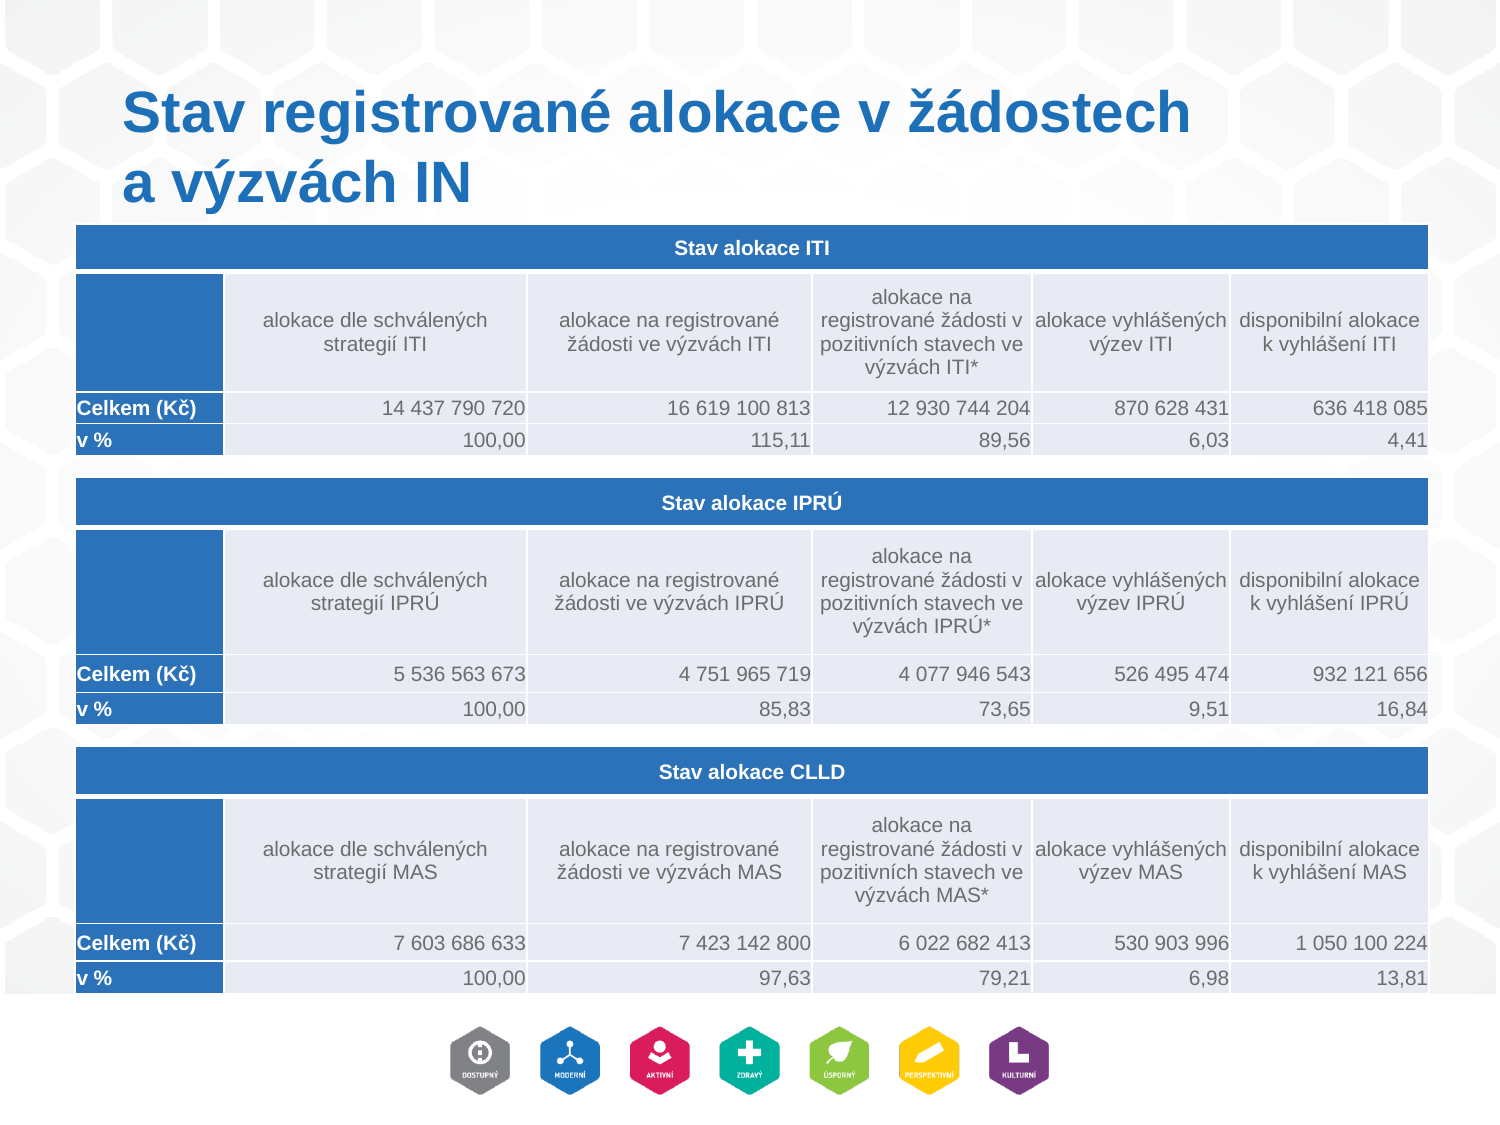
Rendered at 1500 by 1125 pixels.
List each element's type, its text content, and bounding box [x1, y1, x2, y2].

table_cell 100,00 [225, 962, 526, 993]
table_cell alokace dle schválených strategií IPRÚ [225, 530, 526, 654]
table_cell 530 903 996 [1033, 924, 1229, 960]
table_header Stav alokace IPRÚ [76, 478, 1428, 525]
table_cell disponibilní alokace k vyhlášení IPRÚ [1231, 530, 1428, 654]
table_cell 870 628 431 [1033, 393, 1229, 423]
table_cell 100,00 [225, 693, 526, 724]
table_cell alokace dle schválených strategií ITI [225, 274, 526, 391]
table_cell 6,98 [1033, 962, 1229, 993]
table_cell 100,00 [225, 424, 526, 455]
table_cell 115,11 [528, 424, 811, 455]
table_cell [76, 799, 223, 923]
table_cell alokace na registrované žádosti ve výzvách MAS [528, 799, 811, 923]
table_cell v % [76, 693, 223, 724]
table_cell alokace na registrované žádosti ve výzvách IPRÚ [528, 530, 811, 654]
table_cell alokace na registrované žádosti v pozitivních stavech ve výzvách ITI* [813, 274, 1031, 391]
table_cell alokace na registrované žádosti v pozitivních stavech ve výzvách IPRÚ* [813, 530, 1031, 654]
table_cell v % [76, 424, 223, 455]
table_cell [76, 274, 223, 391]
table_cell 14 437 790 720 [225, 393, 526, 423]
text_box Stav registrované alokace v žádostech a výzvách IN [108, 67, 1396, 222]
table_cell 12 930 744 204 [813, 393, 1031, 423]
table_cell disponibilní alokace k vyhlášení MAS [1231, 799, 1428, 923]
table_cell 16 619 100 813 [528, 393, 811, 423]
table_header Stav alokace CLLD [76, 747, 1428, 794]
table_header Stav alokace ITI [76, 225, 1428, 269]
table_cell 4 077 946 543 [813, 655, 1031, 692]
table_cell alokace vyhlášených výzev MAS [1033, 799, 1229, 923]
table_cell alokace vyhlášených výzev ITI [1033, 274, 1229, 391]
table_cell 16,84 [1231, 693, 1428, 724]
picture [0, 0, 1500, 1125]
table_cell 79,21 [813, 962, 1031, 993]
table_cell Celkem (Kč) [76, 393, 223, 423]
table_cell Celkem (Kč) [76, 655, 223, 692]
table_cell 85,83 [528, 693, 811, 724]
table_cell 6,03 [1033, 424, 1229, 455]
table_cell [76, 530, 223, 654]
table_cell 4,41 [1231, 424, 1428, 455]
table_cell v % [76, 962, 223, 993]
table_cell 73,65 [813, 693, 1031, 724]
table_cell 4 751 965 719 [528, 655, 811, 692]
table_cell 7 423 142 800 [528, 924, 811, 960]
table_cell 6 022 682 413 [813, 924, 1031, 960]
table_cell alokace vyhlášených výzev IPRÚ [1033, 530, 1229, 654]
table_cell 9,51 [1033, 693, 1229, 724]
table_cell 7 603 686 633 [225, 924, 526, 960]
table_cell 932 121 656 [1231, 655, 1428, 692]
table_cell 1 050 100 224 [1231, 924, 1428, 960]
table_cell 13,81 [1231, 962, 1428, 993]
table_cell alokace na registrované žádosti ve výzvách ITI [528, 274, 811, 391]
table_cell alokace dle schválených strategií MAS [225, 799, 526, 923]
table_cell 526 495 474 [1033, 655, 1229, 692]
table_cell alokace na registrované žádosti v pozitivních stavech ve výzvách MAS* [813, 799, 1031, 923]
table_cell 97,63 [528, 962, 811, 993]
table_cell 89,56 [813, 424, 1031, 455]
table_cell disponibilní alokace k vyhlášení ITI [1231, 274, 1428, 391]
table_cell 5 536 563 673 [225, 655, 526, 692]
table_cell Celkem (Kč) [76, 924, 223, 960]
table_cell 636 418 085 [1231, 393, 1428, 423]
